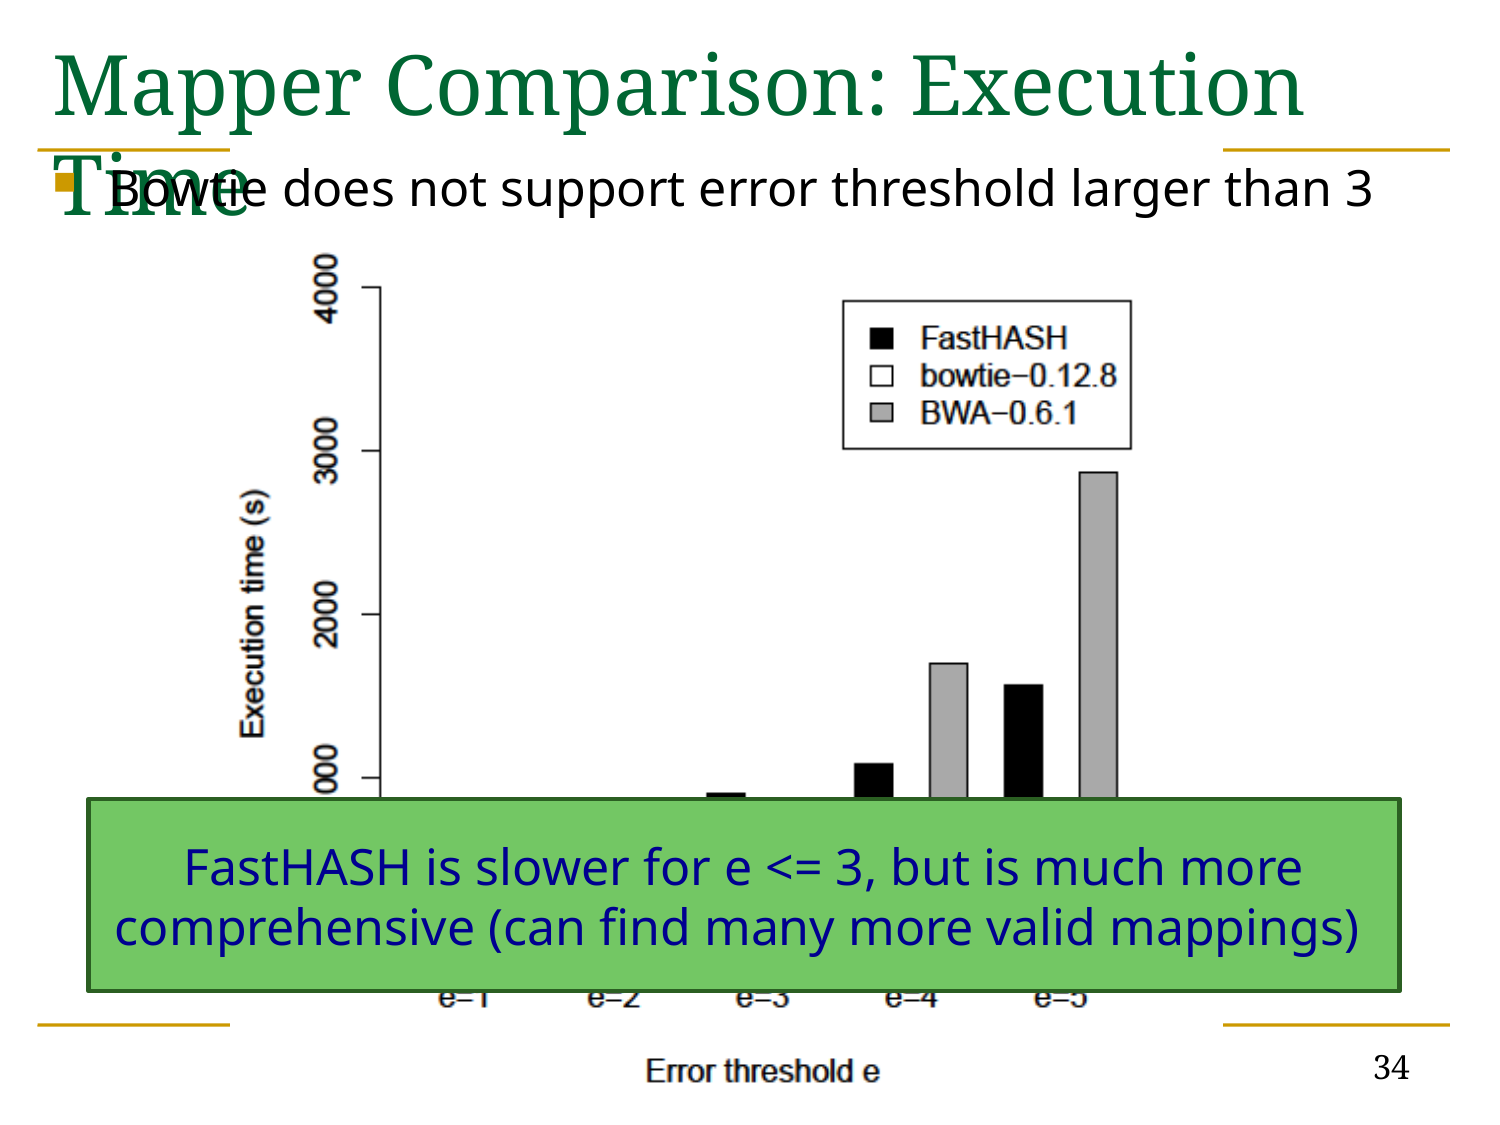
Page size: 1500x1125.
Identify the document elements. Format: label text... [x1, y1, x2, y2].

title Mapper Comparison: Execution Time [37, 24, 1451, 148]
list Bowtie does not support error threshold larger than 3 [1228, 148, 1451, 1026]
slide_number 34 [1228, 1026, 1426, 1100]
text_box FastHASH is slower for e <= 3, but is much more comprehensive (can find many more valid mappings) [1228, 797, 1402, 993]
list Bowtie does not support error threshold larger than 3 [37, 148, 224, 1026]
text_box FastHASH is slower for e <= 3, but is much more comprehensive (can find many more valid mappings) [86, 797, 224, 993]
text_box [229, 136, 1223, 1125]
